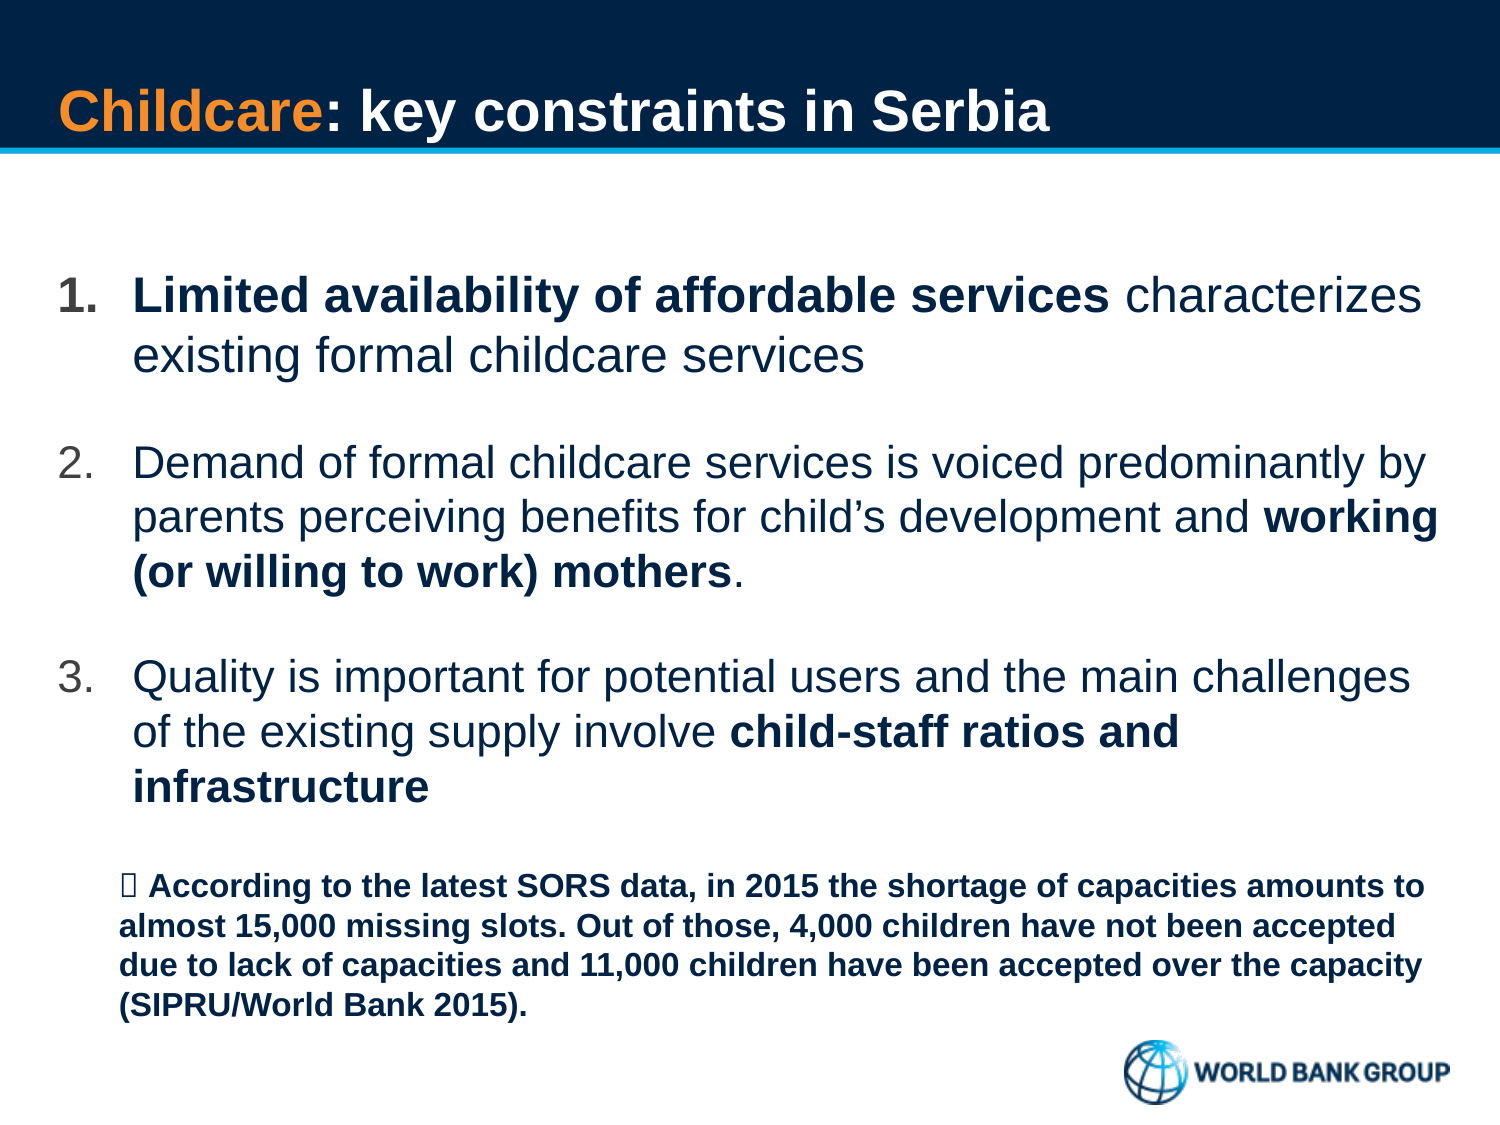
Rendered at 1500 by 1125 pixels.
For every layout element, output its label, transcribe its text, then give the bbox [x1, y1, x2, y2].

title Childcare: key constraints in Serbia [58, 18, 1447, 144]
picture [1124, 1040, 1450, 1105]
list Limited availability of affordable services characterizes existing formal childcare services Demand of formal childcare services is voiced predominantly by parents perceiving benefits for child’s development and working (or willing to work) mothers. Quality is important for potential users and the main challenges of the existing supply involve child-staff ratios and infrastructure [57, 261, 1449, 1020]
text_box  According to the latest SORS data, in 2015 the shortage of capacities amounts to almost 15,000 missing slots. Out of those, 4,000 children have not been accepted due to lack of capacities and 11,000 children have been accepted over the capacity (SIPRU/World Bank 2015). [104, 856, 1447, 1031]
